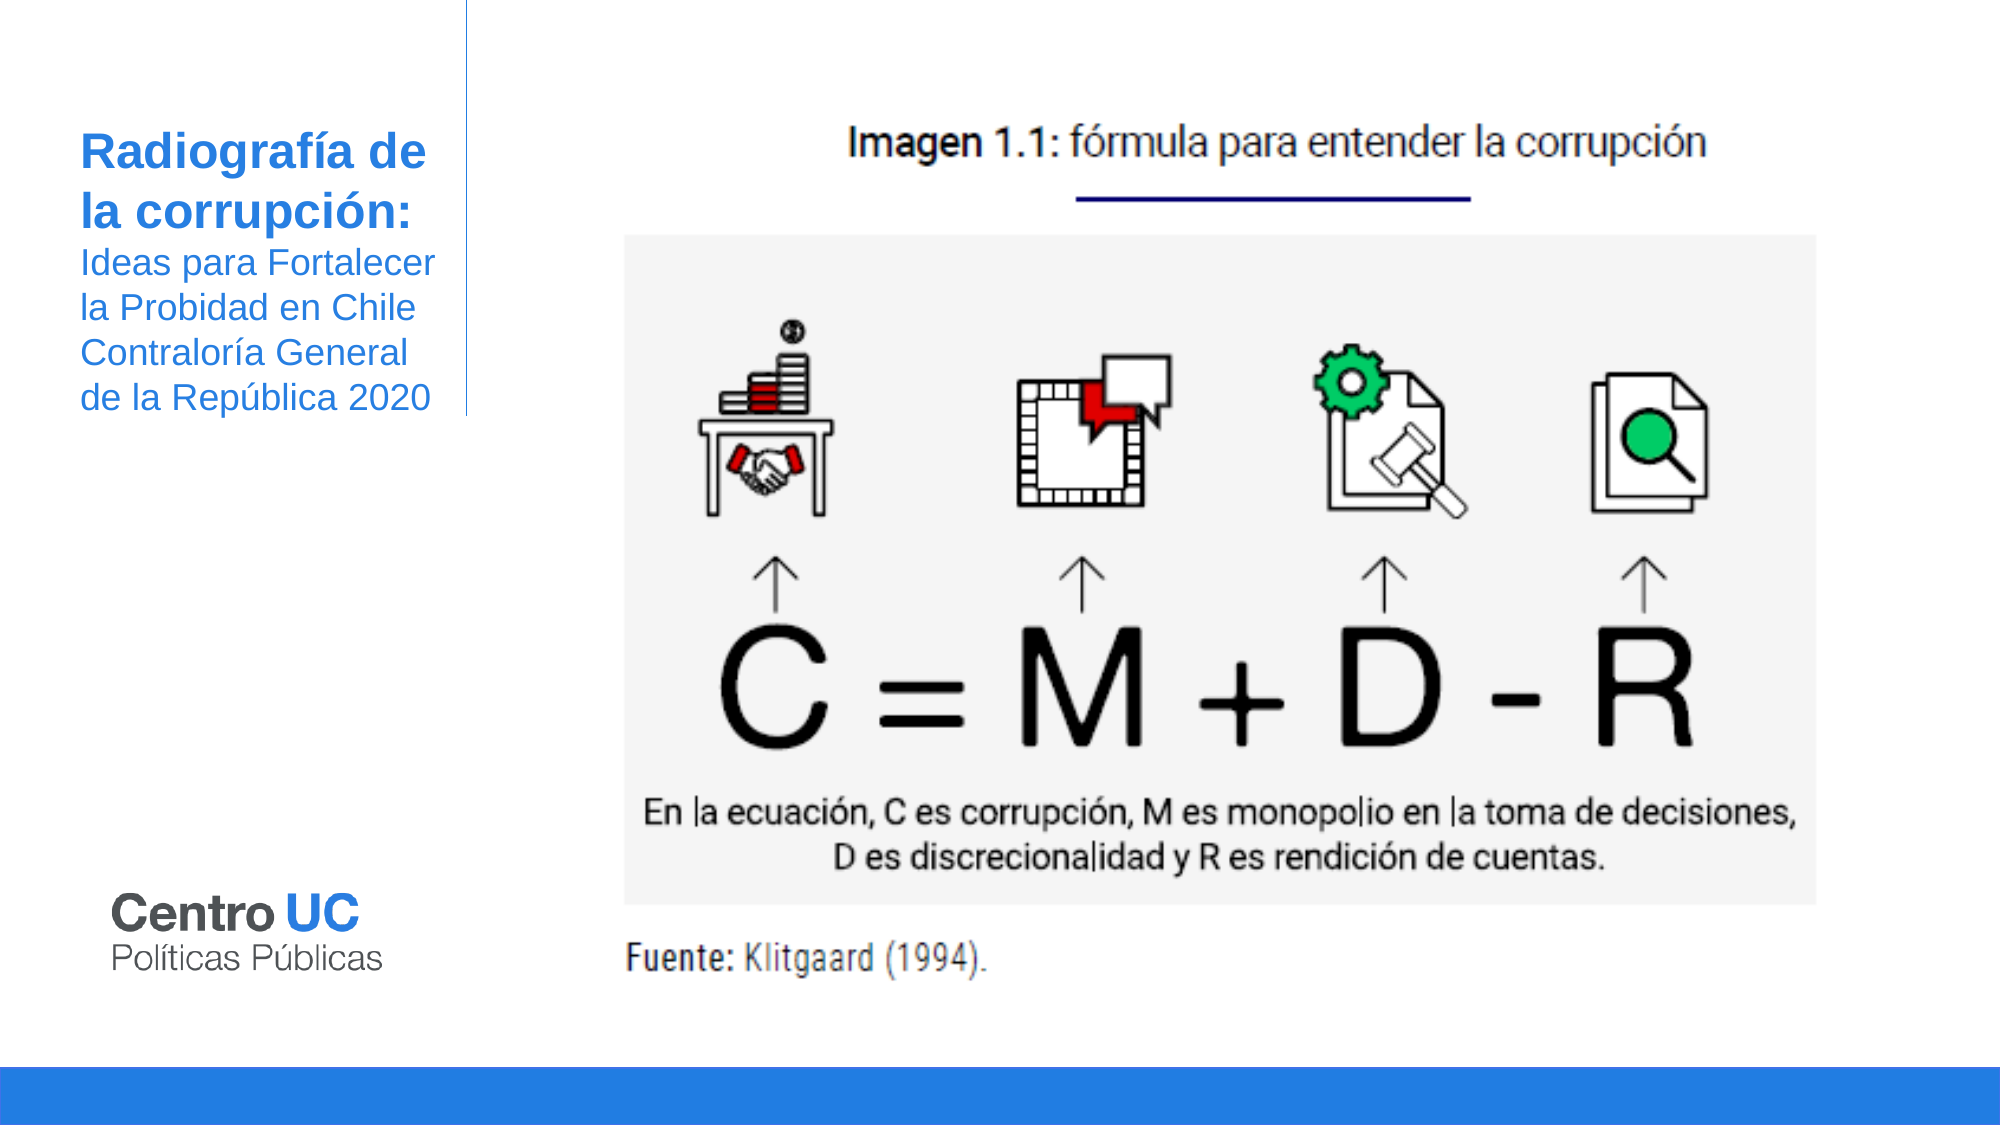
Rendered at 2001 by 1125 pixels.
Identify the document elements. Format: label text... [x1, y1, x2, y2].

text_box Radiografía de la corrupción: Ideas para Fortalecer la Probidad en Chile Contraloría General de la República 2020 [65, 103, 467, 447]
text_box [0, 1068, 2000, 1125]
picture [599, 58, 1858, 1001]
picture [96, 842, 395, 1022]
